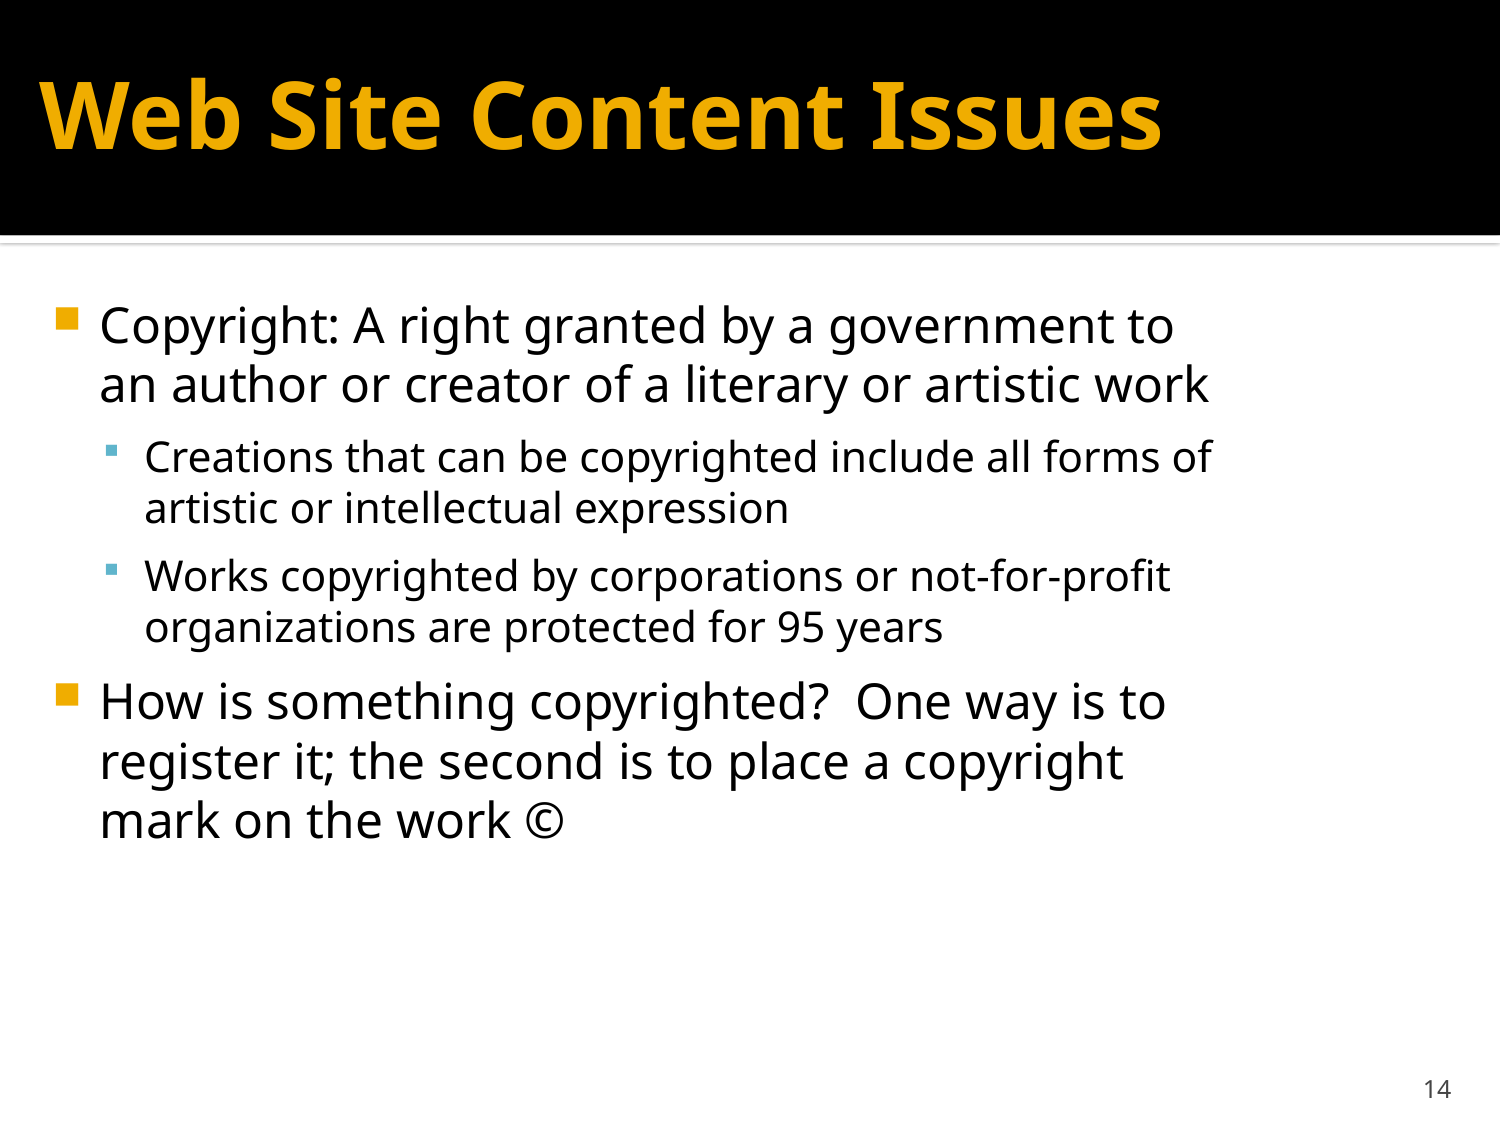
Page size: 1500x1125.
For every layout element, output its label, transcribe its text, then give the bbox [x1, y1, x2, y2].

list Copyright: A right granted by a government to an author or creator of a literary or artistic work Creations that can be copyrighted include all forms of artistic or intellectual expression Works copyrighted by corporations or not-for-profit organizations are protected for 95 years How is something copyrighted? One way is to register it; the second is to place a copyright mark on the work © [24, 200, 1238, 901]
slide_number 14 [1345, 1062, 1467, 1108]
title Web Site Content Issues [24, 20, 1238, 200]
